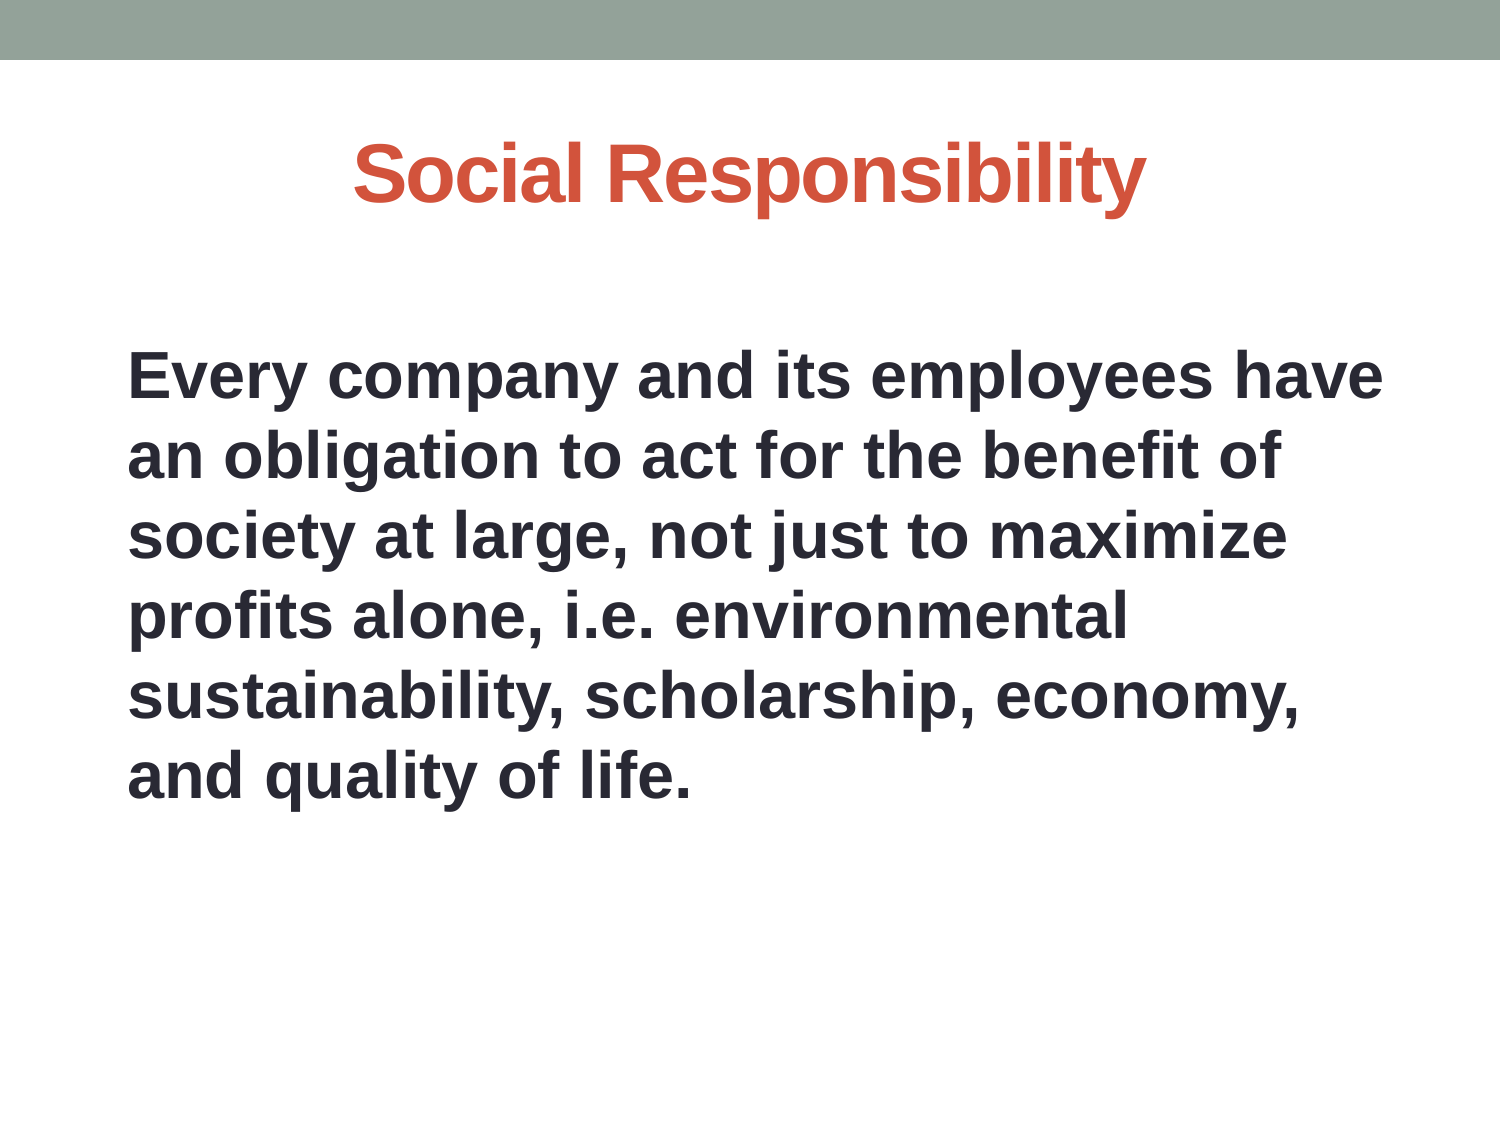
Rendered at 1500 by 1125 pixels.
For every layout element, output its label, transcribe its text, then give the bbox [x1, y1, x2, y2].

title Social Responsibility [75, 87, 1425, 250]
text_box Every company and its employees have an obligation to act for the benefit of society at large, not just to maximize profits alone, i.e. environmental sustainability, scholarship, economy, and quality of life. [112, 324, 1450, 820]
